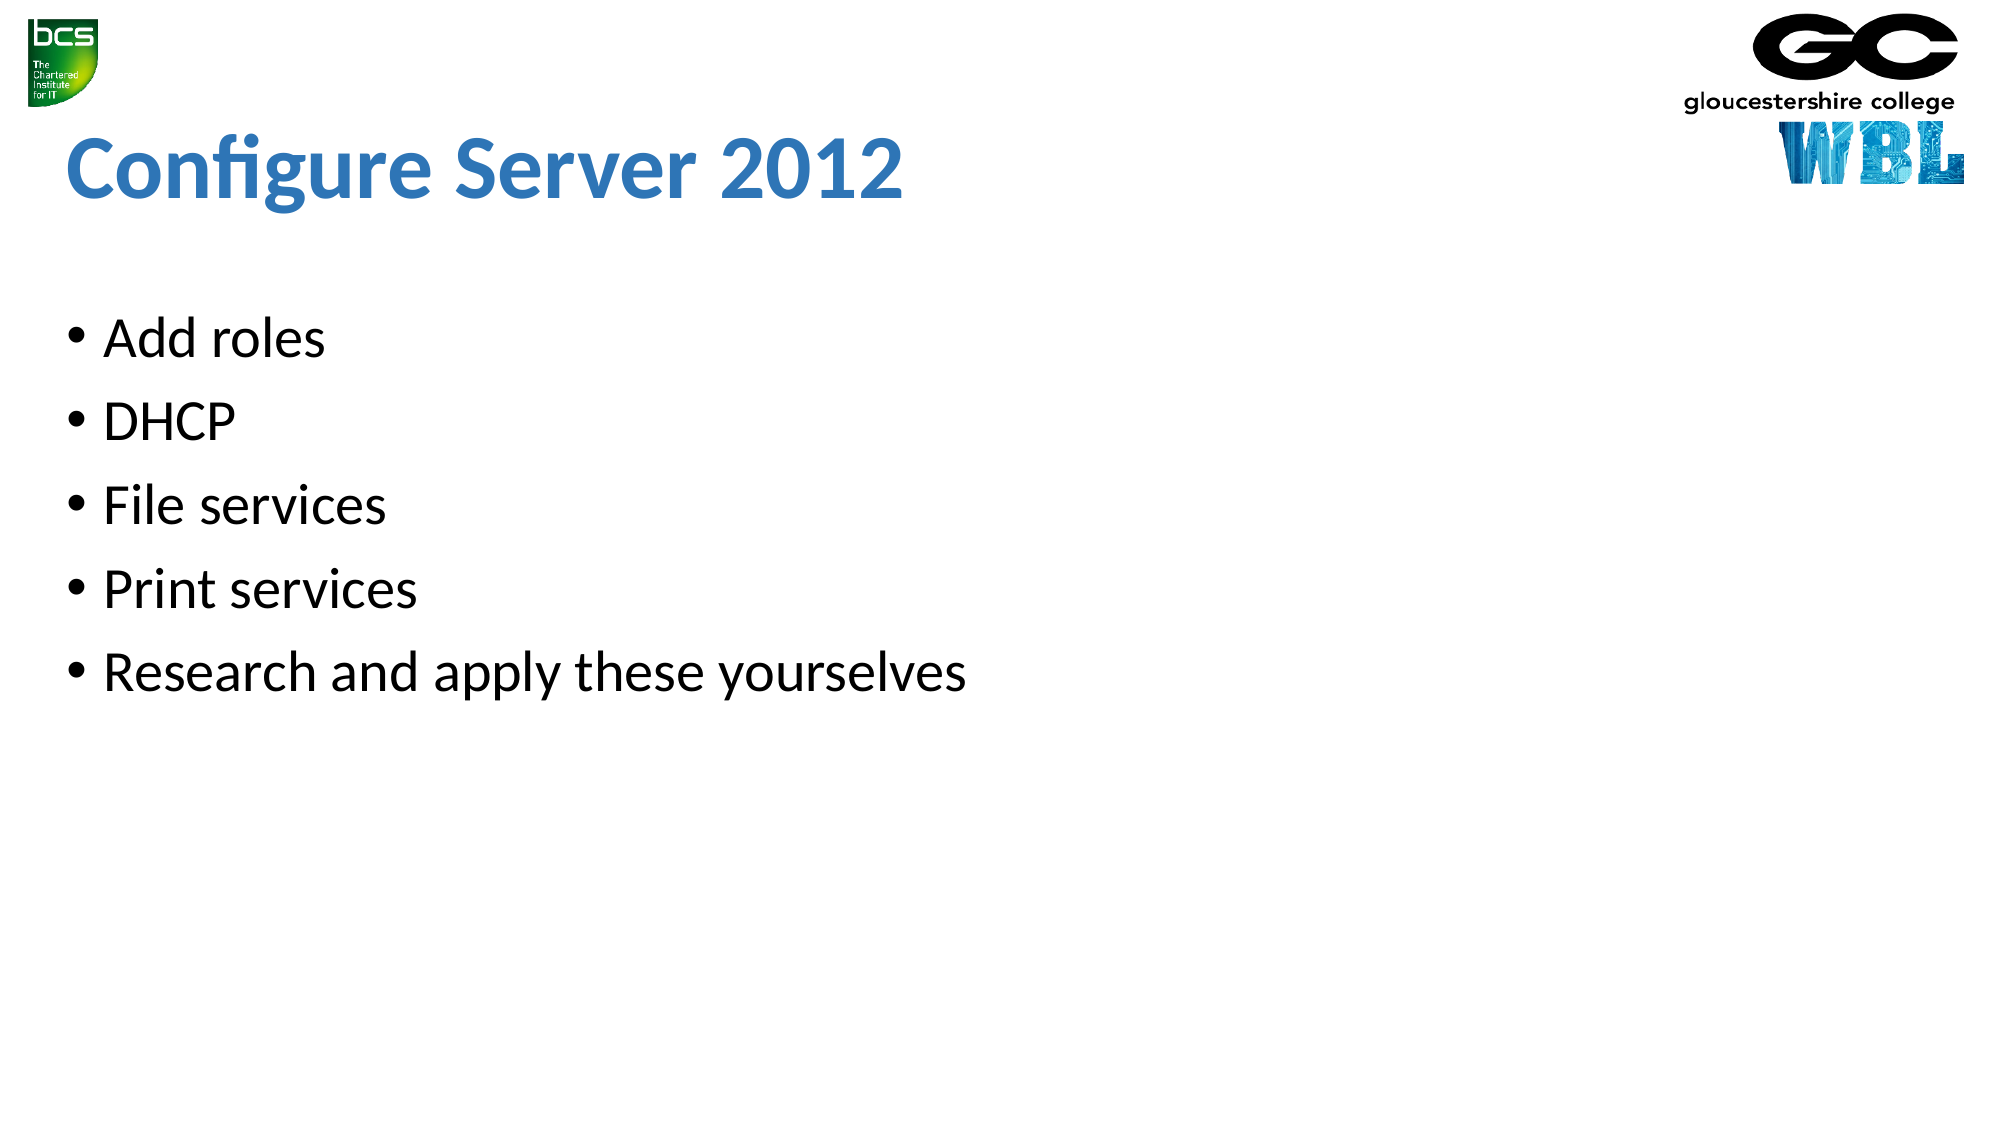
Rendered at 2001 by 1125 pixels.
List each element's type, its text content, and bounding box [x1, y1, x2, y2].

picture [1674, 5, 1964, 155]
list Add roles DHCP File services Print services Research and apply these yourselves [51, 299, 1953, 1110]
title Configure Server 2012 [51, 59, 1953, 278]
picture [1953, 163, 1959, 172]
picture [28, 19, 98, 107]
